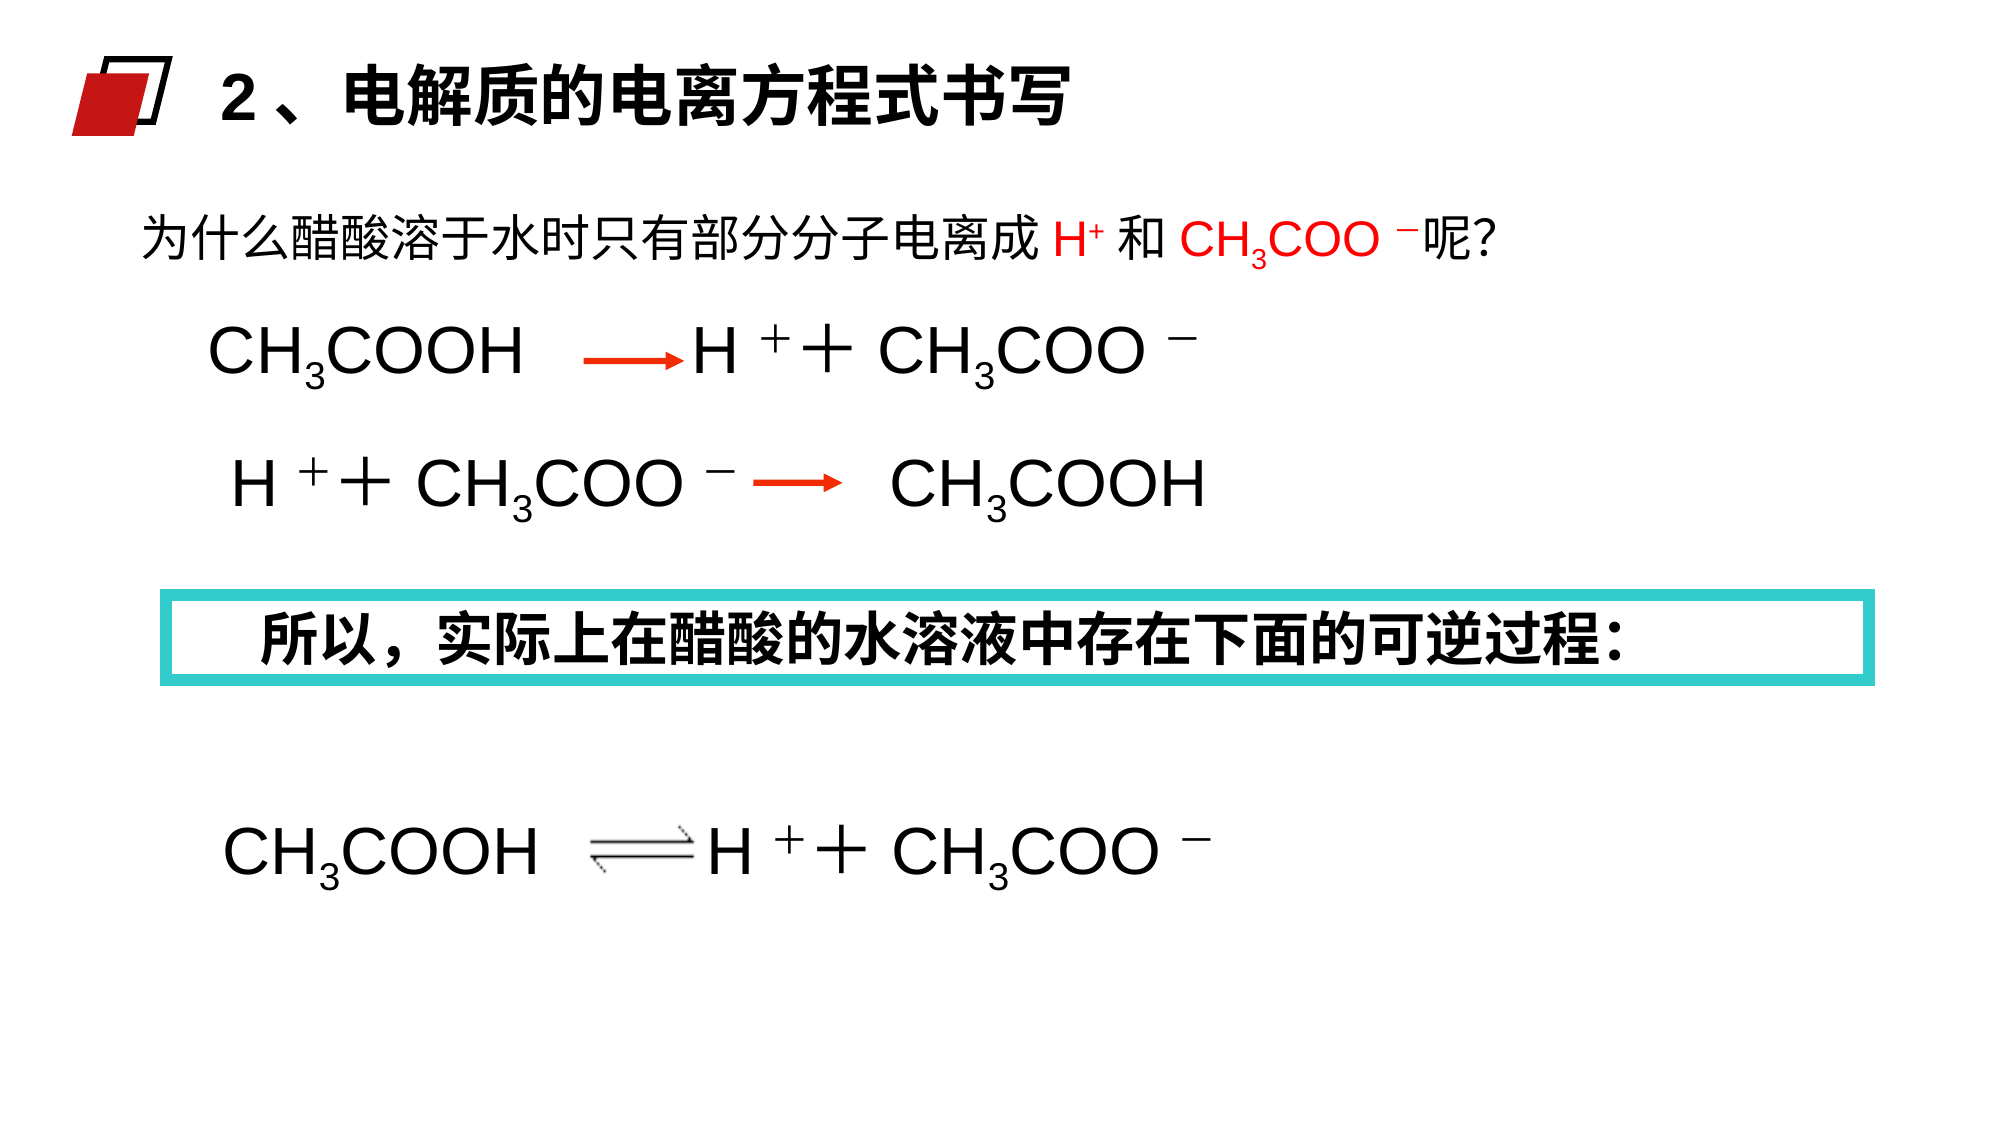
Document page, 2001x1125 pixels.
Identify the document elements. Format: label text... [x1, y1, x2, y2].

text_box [108, 299, 1302, 396]
text_box 所以，实际上在醋酸的水溶液中存在下面的可逆过程： [165, 595, 1869, 680]
text_box 2、电解质的电离方程式书写 [205, 46, 1343, 141]
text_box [169, 432, 1269, 529]
text_box 为什么醋酸溶于水时只有部分分子电离成H+和CH3COO－呢？ [125, 199, 1654, 283]
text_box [157, 800, 1281, 896]
